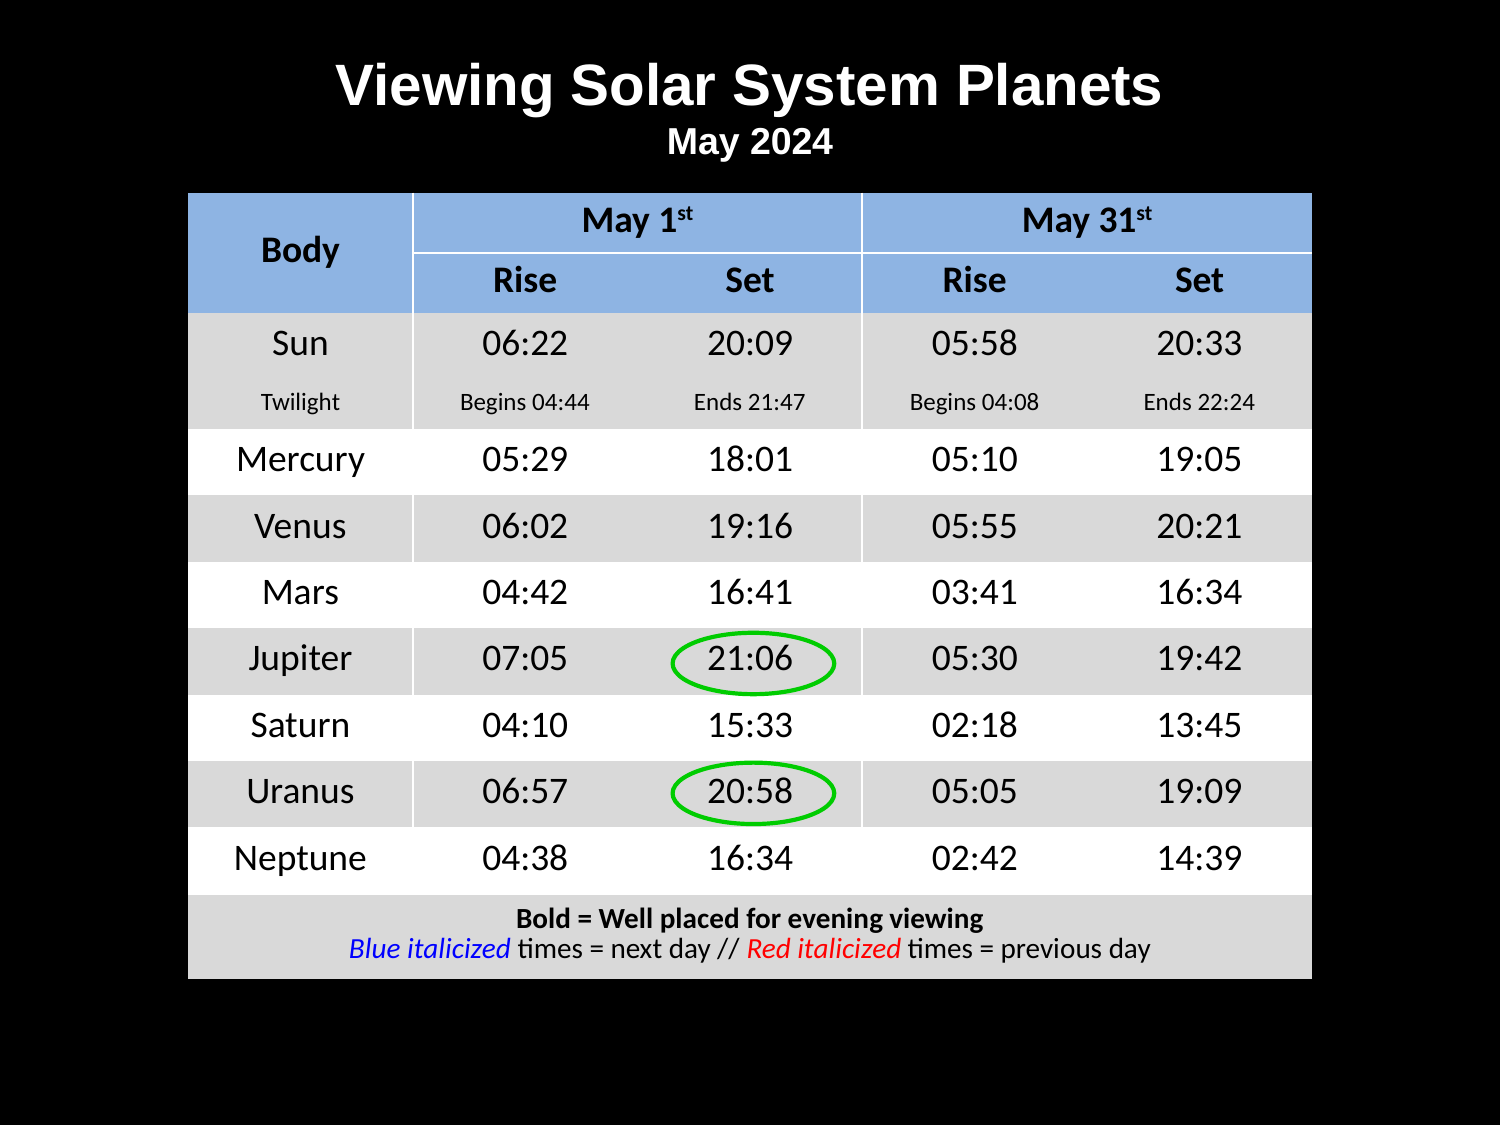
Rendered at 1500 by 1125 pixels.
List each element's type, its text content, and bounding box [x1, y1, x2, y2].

table_cell 03:41 [863, 562, 1087, 628]
table_cell Rise [863, 254, 1087, 313]
table_cell 16:34 [638, 827, 861, 893]
table_cell 21:06 [638, 628, 861, 695]
table_cell 20:58 [762, 761, 861, 827]
table_cell 13:45 [1087, 695, 1312, 761]
table_cell 20:21 [1087, 495, 1312, 562]
table_cell 05:05 [863, 761, 1087, 827]
table_cell Ends 21:47 [638, 379, 861, 429]
table_cell 16:34 [1087, 562, 1312, 628]
table_header May 31st [863, 193, 1312, 252]
table_cell 07:05 [414, 628, 638, 695]
table_cell 20:09 [638, 313, 861, 379]
table_cell Sun [188, 313, 412, 379]
table_cell 06:22 [414, 313, 638, 379]
table_cell Twilight [188, 379, 412, 429]
table_cell 04:10 [414, 695, 638, 761]
table_header Body [188, 193, 412, 313]
table_cell 18:01 [638, 429, 861, 495]
table_cell 05:10 [863, 429, 1087, 495]
table_cell Mercury [188, 429, 412, 495]
table_cell 19:09 [1087, 761, 1312, 827]
table_cell 20:33 [1087, 313, 1312, 379]
table_cell 19:16 [638, 495, 861, 562]
table_cell Saturn [188, 695, 412, 761]
table_cell Neptune [188, 827, 412, 893]
text_box Viewing Solar System Planets May 2024 [188, 39, 1312, 170]
table_cell Begins 04:44 [414, 379, 638, 429]
table_cell Rise [414, 254, 638, 313]
table_cell Ends 22:24 [1087, 379, 1312, 429]
table_cell Set [1087, 254, 1312, 313]
table_cell 14:39 [1087, 827, 1312, 893]
table_cell Venus [188, 495, 412, 562]
table_cell 04:42 [414, 562, 638, 628]
table_cell 05:55 [863, 495, 1087, 562]
table_cell 06:57 [414, 761, 638, 827]
table_cell 15:33 [638, 695, 861, 761]
table_cell Begins 04:08 [863, 379, 1087, 429]
table_cell Jupiter [188, 628, 412, 695]
table_cell 16:41 [638, 562, 861, 628]
text_box [670, 630, 837, 697]
table_cell 05:29 [414, 429, 638, 495]
table_cell 20:58 [638, 761, 745, 827]
table_cell Bold = Well placed for evening viewing Blue italicized times = next day // Red italicized times = previous day [188, 895, 1312, 979]
table_cell 05:58 [863, 313, 1087, 379]
text_box [670, 760, 837, 827]
table_header May 1st [414, 193, 861, 252]
table_cell 05:30 [863, 628, 1087, 695]
table_cell 04:38 [414, 827, 638, 893]
table_cell 06:02 [414, 495, 638, 562]
table_cell 19:05 [1087, 429, 1312, 495]
table_cell Mars [188, 562, 412, 628]
table_cell 02:18 [863, 695, 1087, 761]
table_cell 02:42 [863, 827, 1087, 893]
table_cell 19:42 [1087, 628, 1312, 695]
table_cell Set [638, 254, 861, 313]
table_cell Uranus [188, 761, 412, 827]
